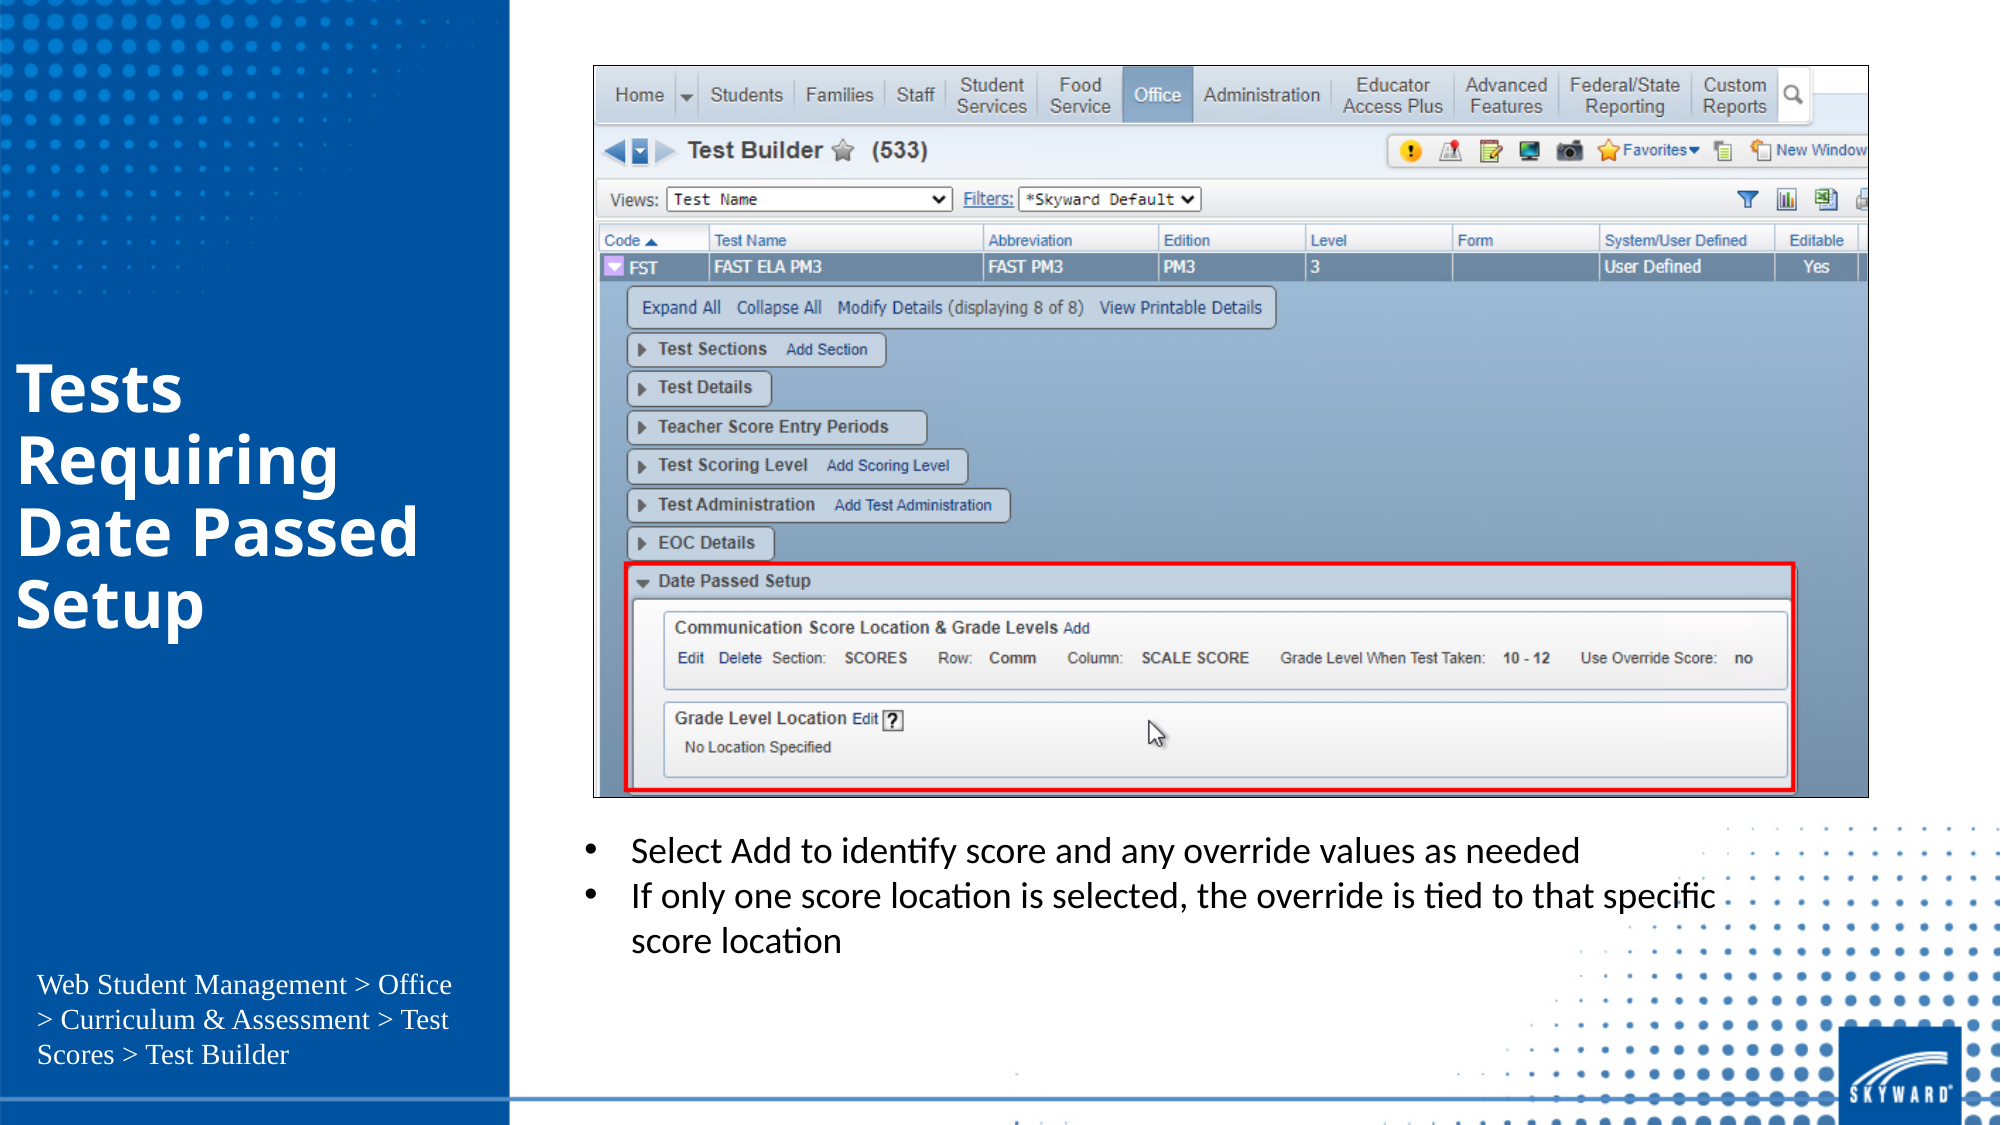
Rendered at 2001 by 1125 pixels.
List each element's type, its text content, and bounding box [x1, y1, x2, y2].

text_box Select Add to identify score and any override values as needed If only one score location is selected, the override is tied to that specific score location [569, 818, 1811, 1014]
picture [0, 0, 2000, 1125]
text_box Web Student Management > Office > Curriculum & Assessment > Test Scores > Test Builder [22, 958, 491, 1078]
text_box Tests Requiring Date Passed Setup [0, 248, 526, 651]
